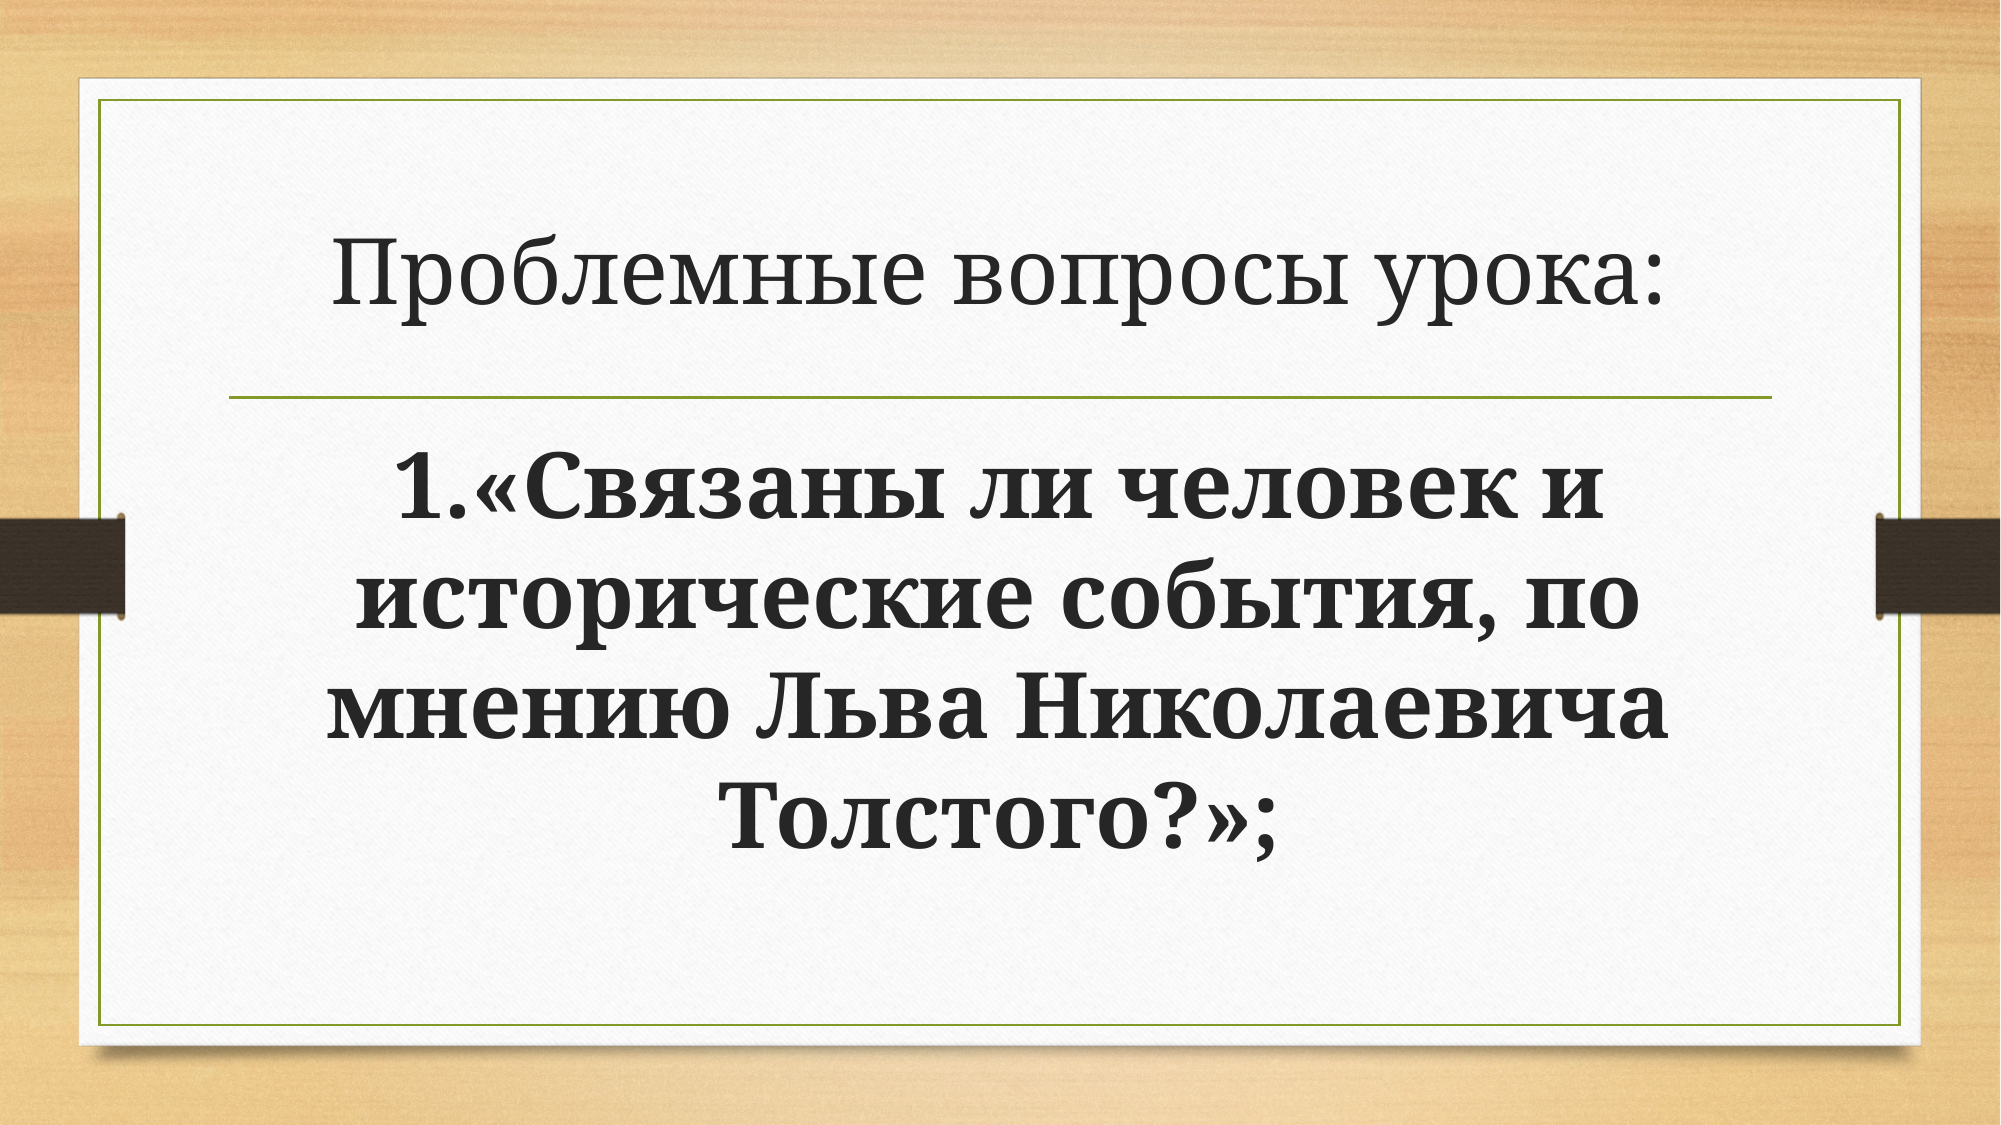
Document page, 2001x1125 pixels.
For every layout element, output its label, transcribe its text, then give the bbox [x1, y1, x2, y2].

title Проблемные вопросы урока: [212, 161, 1788, 375]
picture [0, 0, 2001, 1125]
list 1.«Связаны ли человек и исторические события, по мнению Льва Николаевича Толстого?»; [212, 419, 1788, 964]
